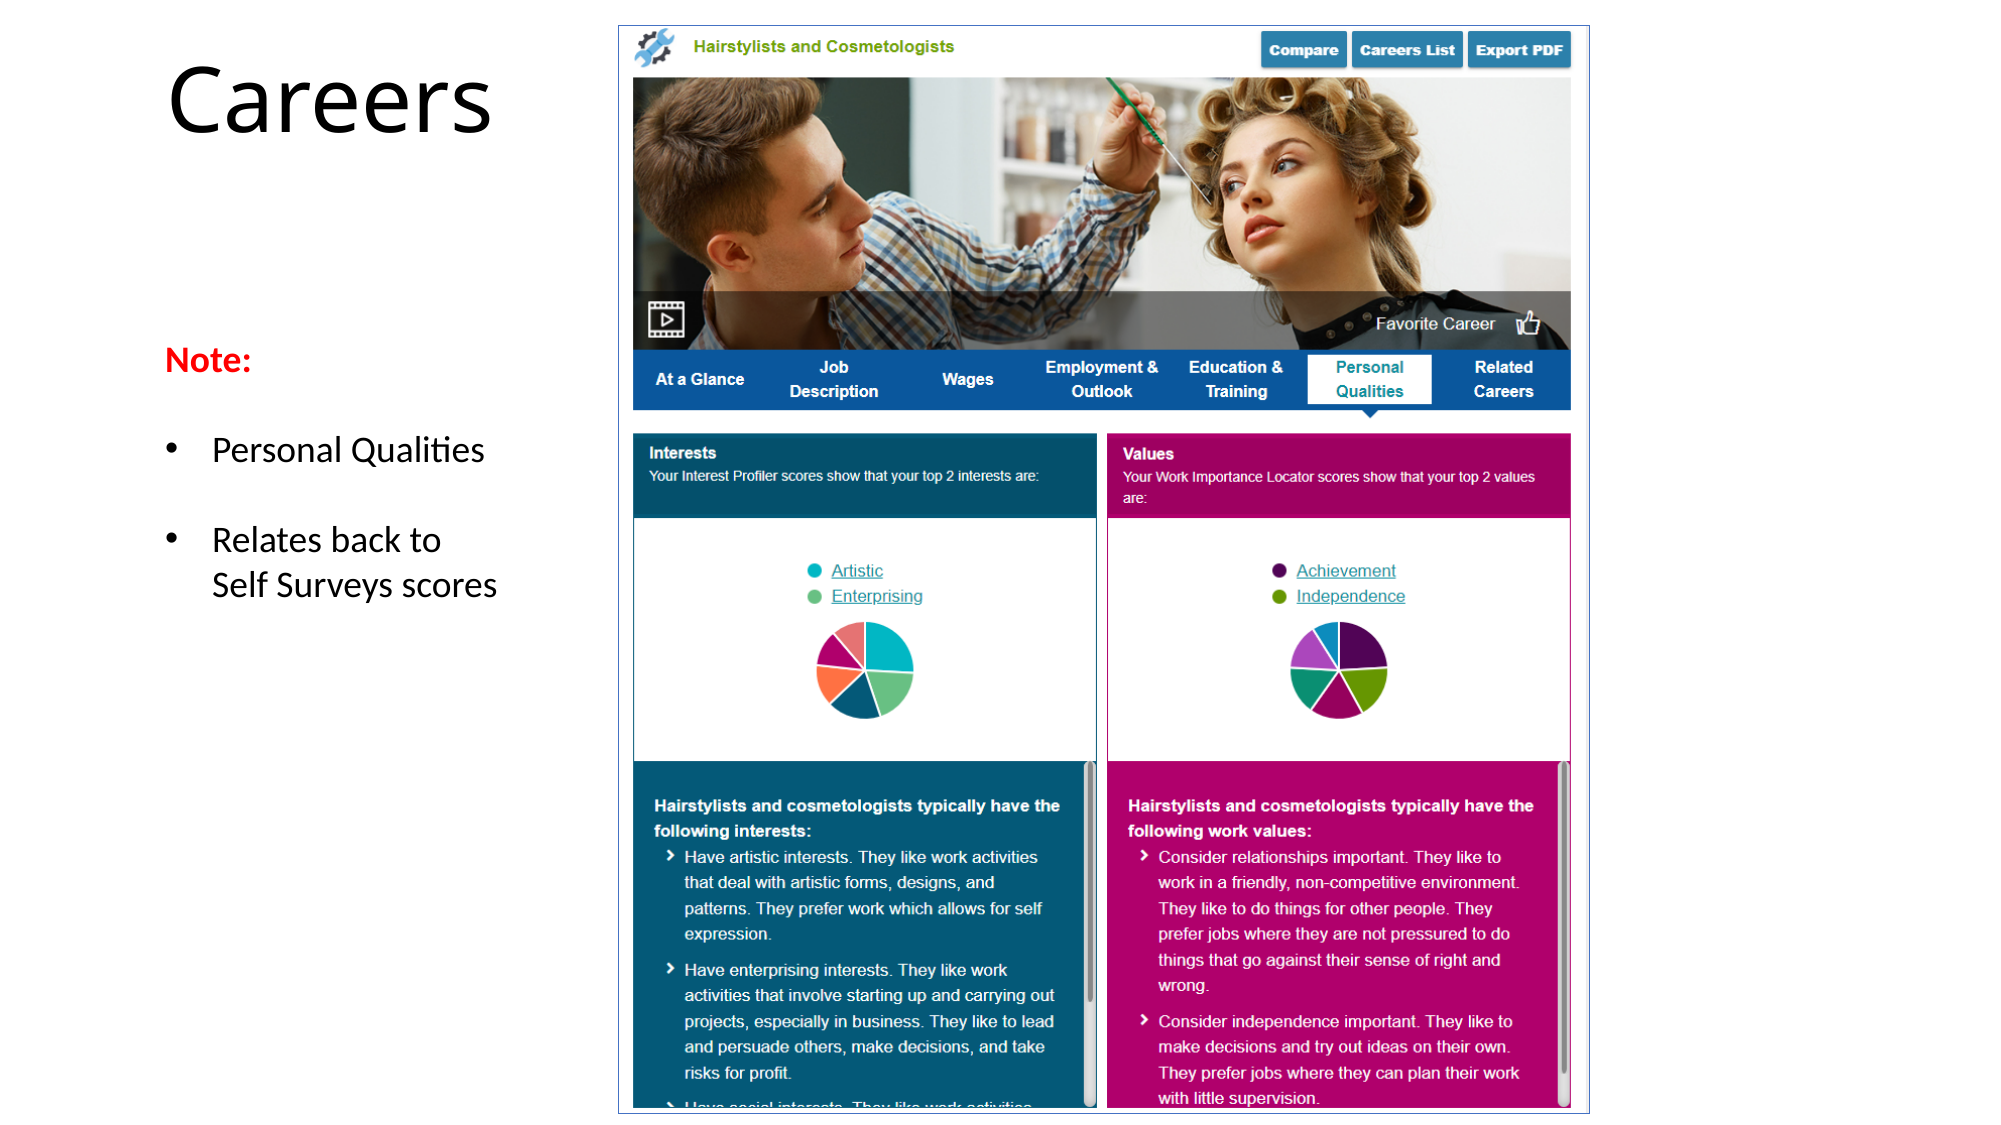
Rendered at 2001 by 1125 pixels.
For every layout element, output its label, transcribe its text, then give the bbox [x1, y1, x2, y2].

title Careers [90, 46, 571, 161]
picture [618, 25, 1590, 1114]
text_box Note: Personal Qualities Relates back to Self Surveys scores [150, 327, 538, 793]
